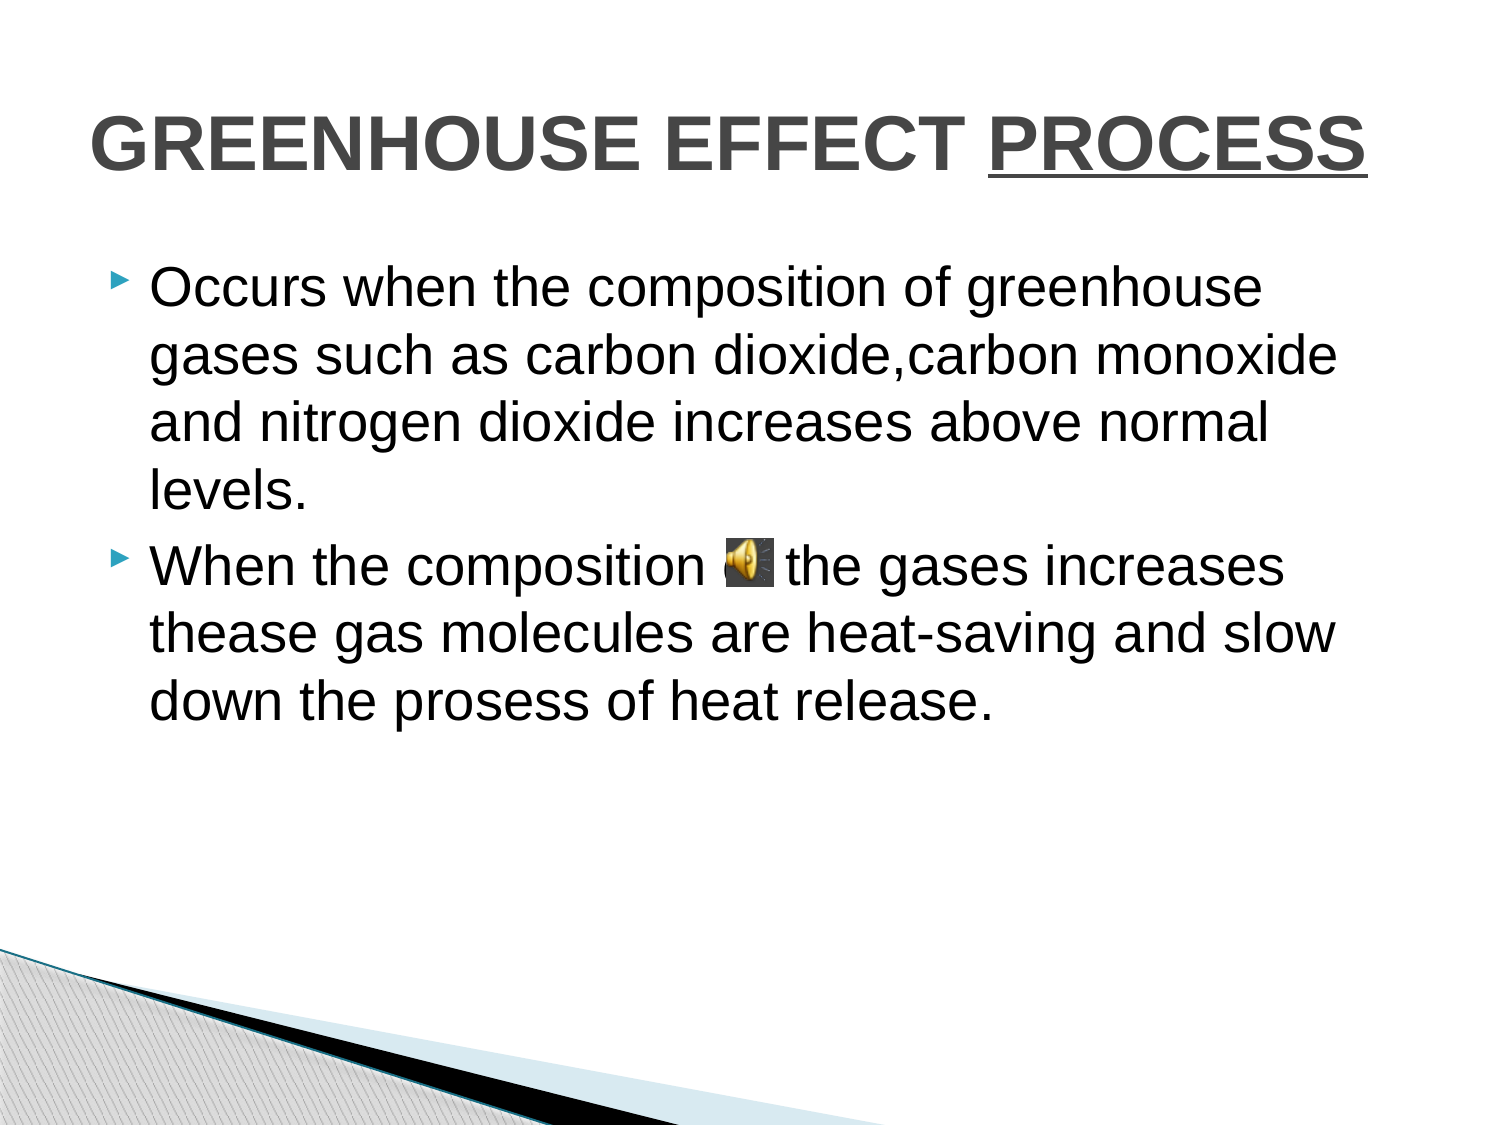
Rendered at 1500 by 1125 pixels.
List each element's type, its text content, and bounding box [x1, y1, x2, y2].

title GREENHOUSE EFFECT PROCESS [75, 45, 1425, 233]
picture [724, 537, 776, 588]
list Occurs when the composition of greenhouse gases such as carbon dioxide,carbon monoxide and nitrogen dioxide increases above normal levels. When the composition of the gases increases thease gas molecules are heat-saving and slow down the prosess of heat release. [75, 243, 1425, 986]
